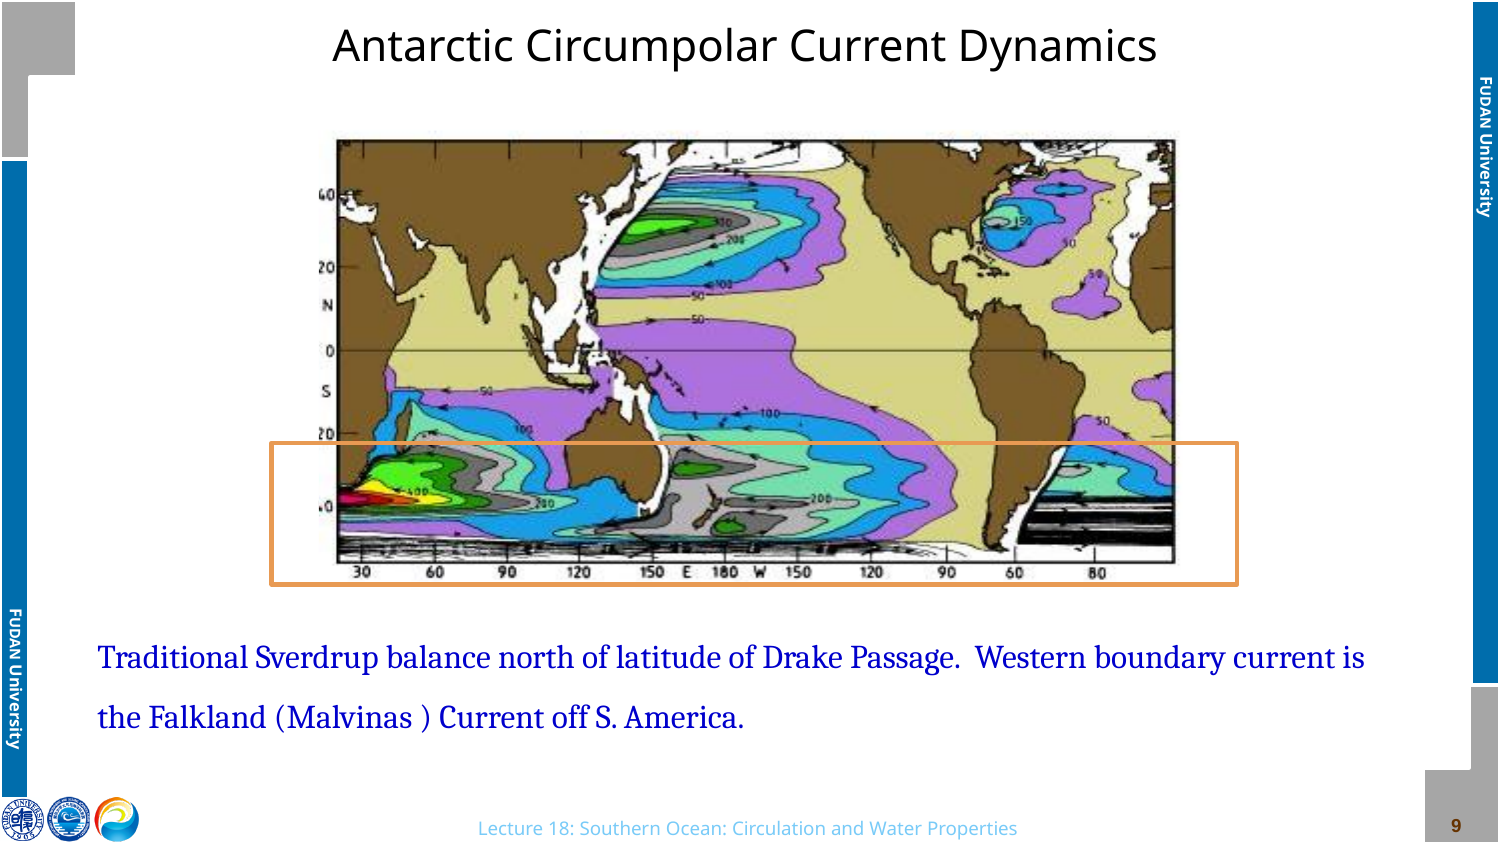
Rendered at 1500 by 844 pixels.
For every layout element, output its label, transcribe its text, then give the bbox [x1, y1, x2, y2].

picture [47, 794, 90, 842]
picture [318, 129, 1186, 590]
text_box [269, 441, 318, 587]
picture [0, 797, 44, 841]
picture [94, 797, 139, 842]
text_box [1186, 441, 1239, 587]
title Antarctic Circumpolar Current Dynamics [222, 11, 1269, 77]
text_box Traditional Sverdrup balance north of latitude of Drake Passage. Western boundary current is the Falkland (Malvinas ) Current off S. America. [82, 608, 1418, 743]
